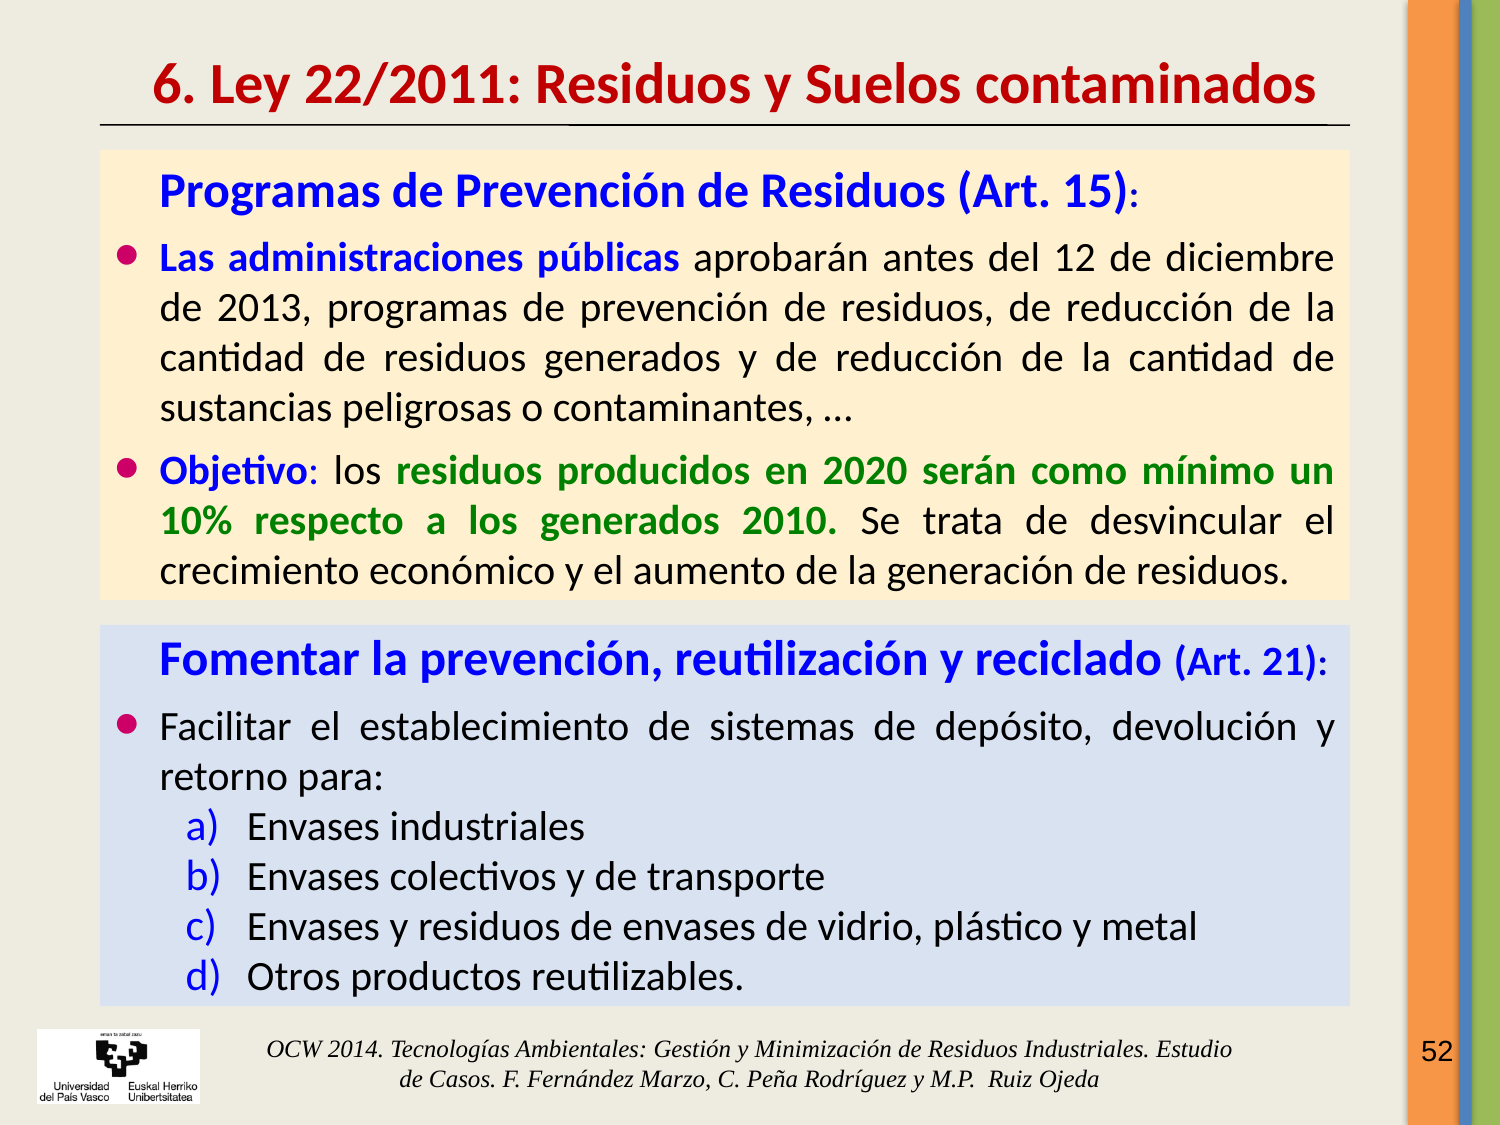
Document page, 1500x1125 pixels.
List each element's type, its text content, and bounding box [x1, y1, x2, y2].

text_box 6. Ley 22/2011: Residuos y Suelos contaminados [137, 37, 1350, 123]
text_box Programas de Prevención de Residuos (Art. 15): Las administraciones públicas aprobarán antes del 12 de diciembre de 2013, programas de prevención de residuos, de reducción de la cantidad de residuos generados y de reducción de la cantidad de sustancias peligrosas o contaminantes, … Objetivo: los residuos producidos en 2020 serán como mínimo un 10% respecto a los generados 2010. Se trata de desvincular el crecimiento económico y el aumento de la generación de residuos. [99, 149, 1350, 600]
text_box OCW 2014. Tecnologías Ambientales: Gestión y Minimización de Residuos Industriales. Estudio de Casos. F. Fernández Marzo, C. Peña Rodríguez y M.P. Ruiz Ojeda [249, 1025, 1250, 1101]
text_box Fomentar la prevención, reutilización y reciclado (Art. 21): Facilitar el establecimiento de sistemas de depósito, devolución y retorno para: Envases industriales Envases colectivos y de transporte Envases y residuos de envases de vidrio, plástico y metal Otros productos reutilizables. [99, 624, 1350, 1007]
picture [37, 1029, 201, 1104]
text_box 52 [1406, 1025, 1500, 1104]
